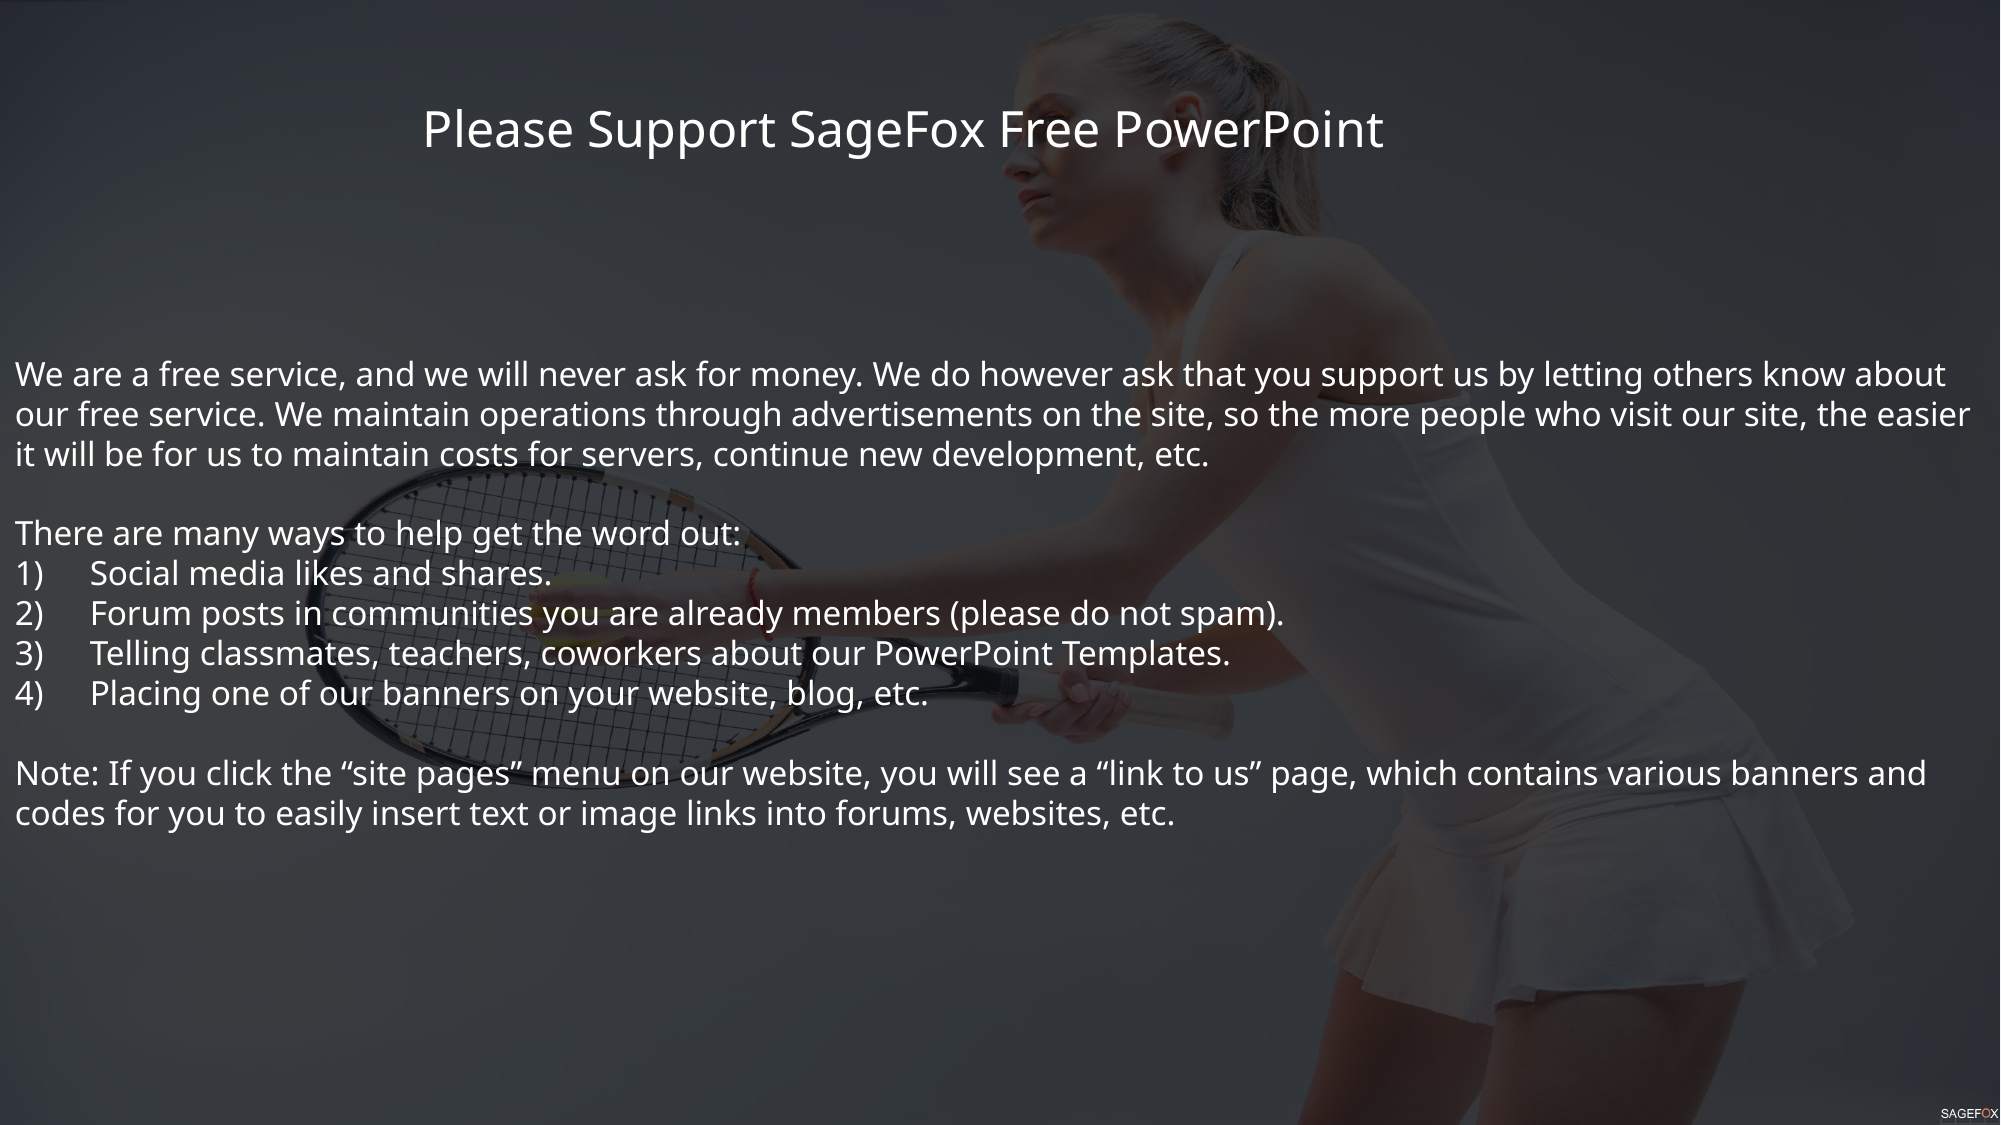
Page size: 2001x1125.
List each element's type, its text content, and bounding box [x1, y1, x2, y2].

text_box We are a free service, and we will never ask for money. We do however ask that you support us by letting others know about our free service. We maintain operations through advertisements on the site, so the more people who visit our site, the easier it will be for us to maintain costs for servers, continue new development, etc. There are many ways to help get the word out: Social media likes and shares. Forum posts in communities you are already members (please do not spam). Telling classmates, teachers, coworkers about our PowerPoint Templates. Placing one of our banners on your website, blog, etc. Note: If you click the “site pages” menu on our website, you will see a “link to us” page, which contains various banners and codes for you to easily insert text or image links into forums, websites, etc. [0, 0, 2000, 1125]
title Please Support SageFox Free PowerPoint [363, 72, 1444, 190]
